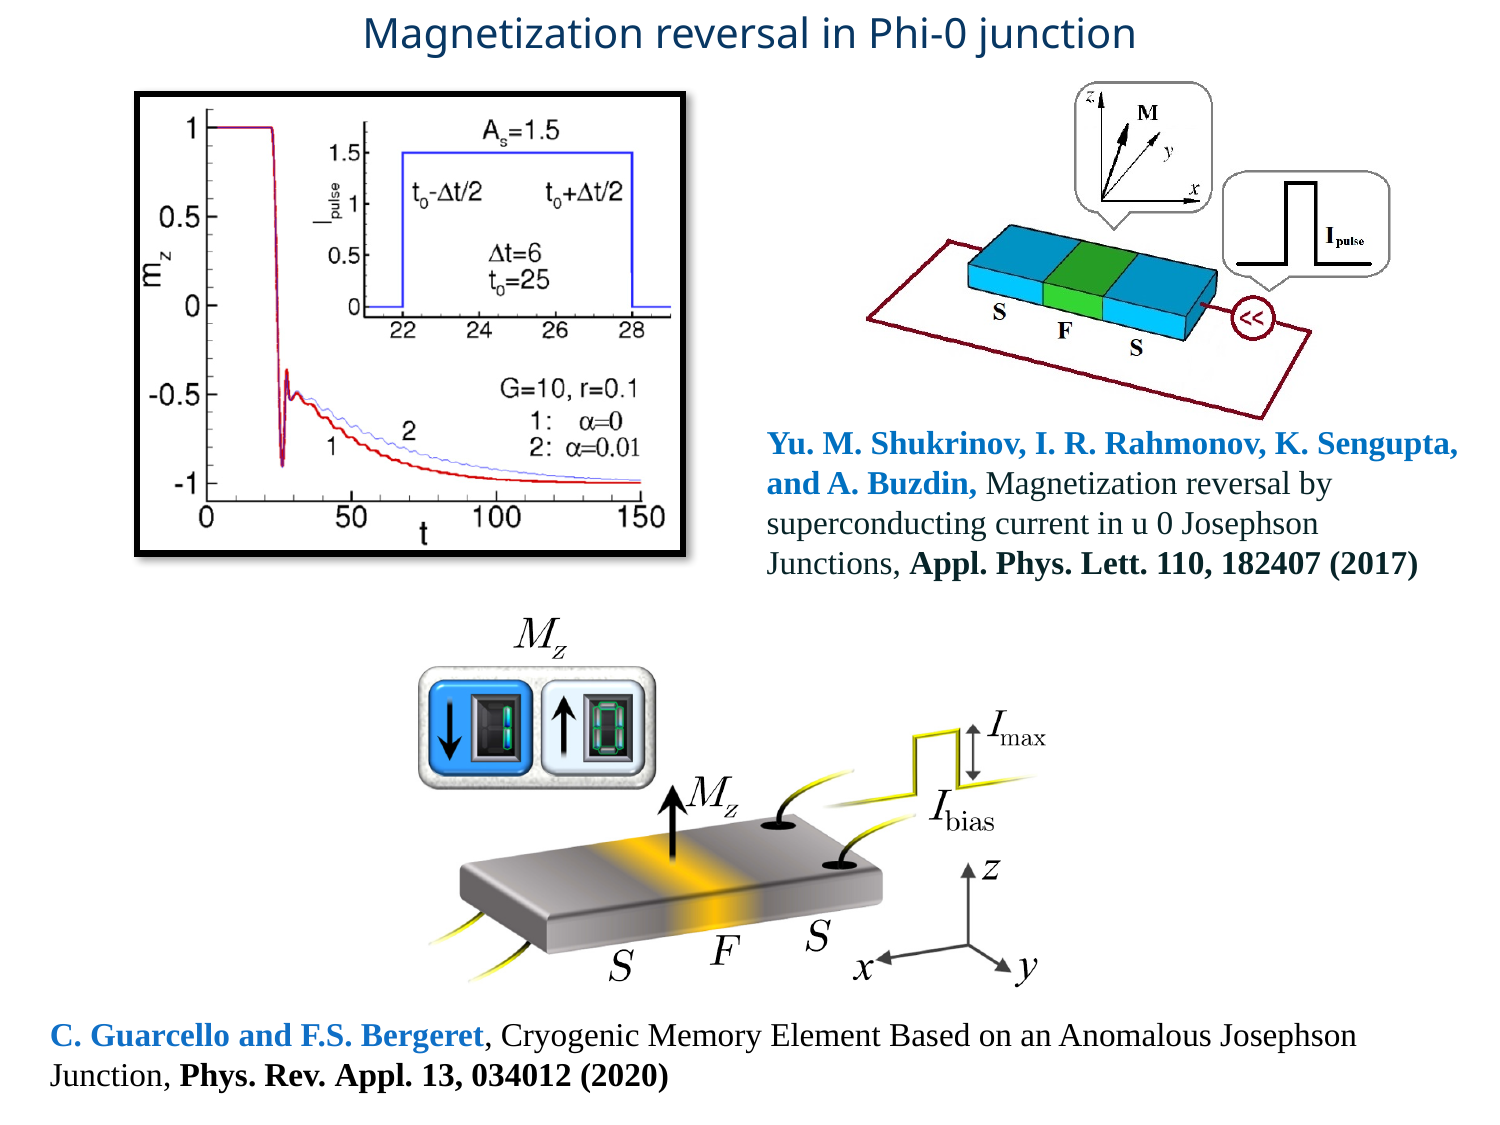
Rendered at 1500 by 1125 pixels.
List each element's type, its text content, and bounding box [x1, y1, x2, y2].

text_box C. Guarcello and F.S. Bergeret, Cryogenic Memory Element Based on an Anomalous Josephson Junction, Phys. Rev. Appl. 13, 034012 (2020) [35, 1005, 1483, 1101]
text_box Magnetization reversal in Phi-0 junction [35, 0, 1465, 95]
picture [395, 597, 1068, 997]
text_box Yu. M. Shukrinov, I. R. Rahmonov, K. Sengupta, and A. Buzdin, Magnetization reversal by superconducting current in u 0 Josephson Junctions, Appl. Phys. Lett. 110, 182407 (2017) [751, 413, 1500, 589]
picture [857, 73, 1399, 427]
picture [140, 96, 681, 551]
